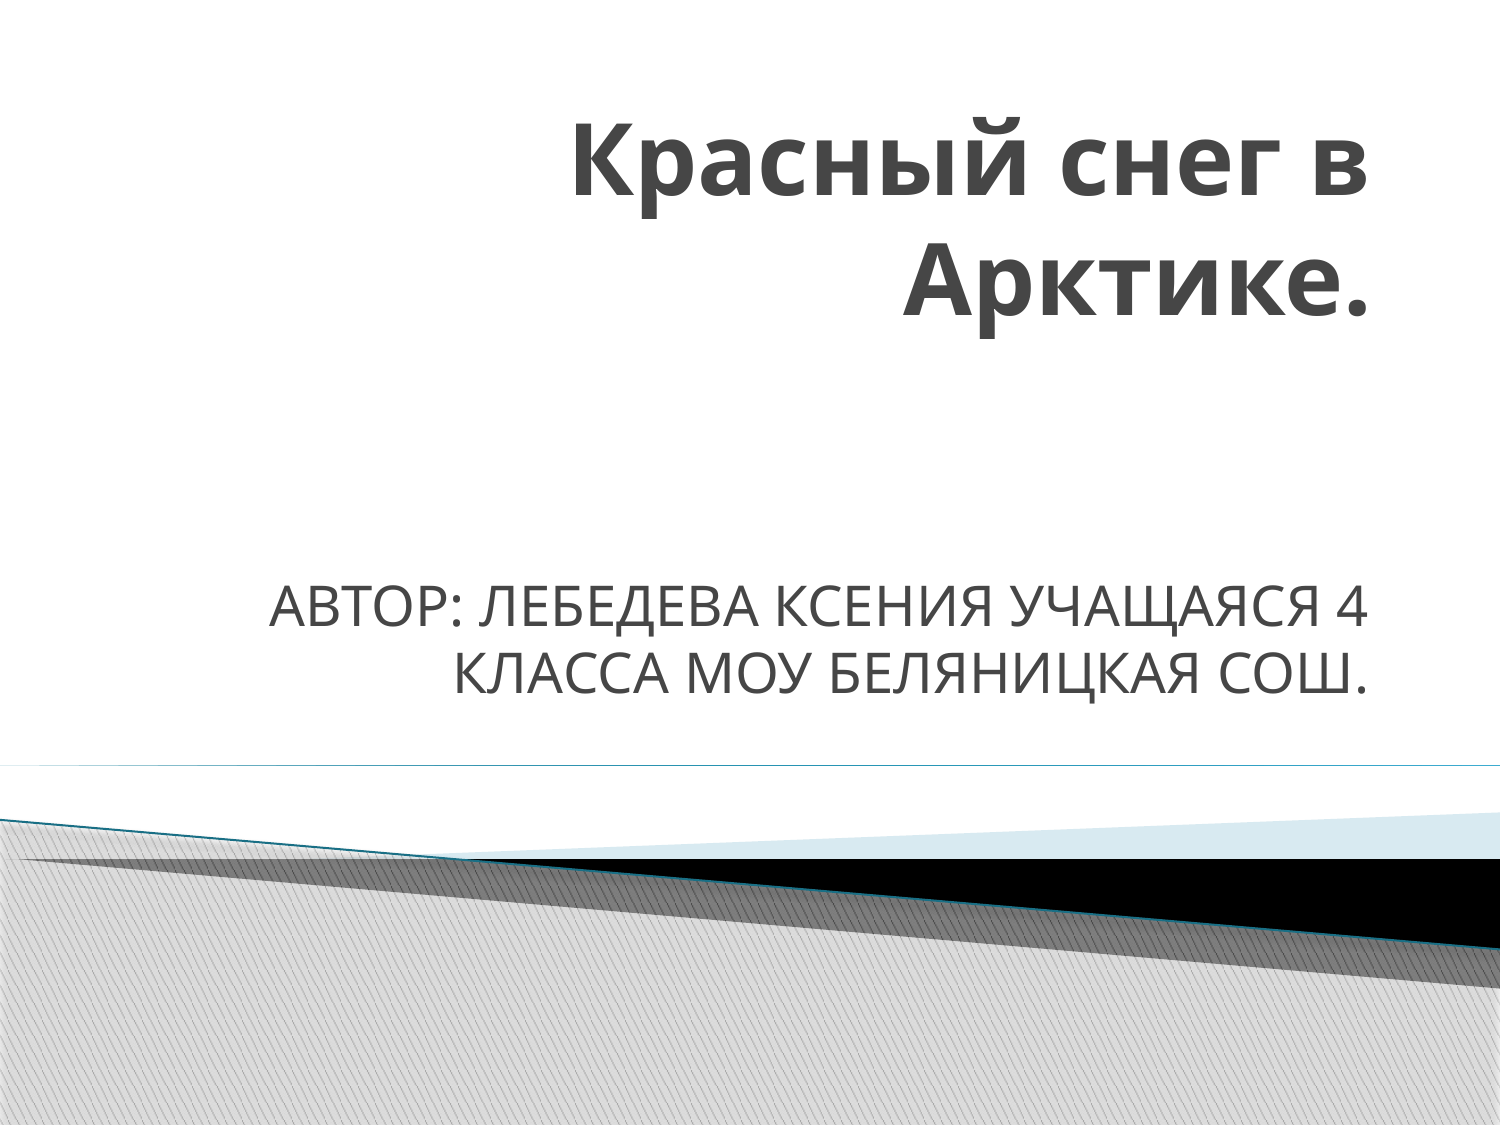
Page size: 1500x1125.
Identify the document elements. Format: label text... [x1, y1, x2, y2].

subtitle АВТОР: ЛЕБЕДЕВА КСЕНИЯ УЧАЩАЯСЯ 4 КЛАССА МОУ БЕЛЯНИЦКАЯ СОШ. [112, 562, 1388, 810]
title Красный снег в Арктике. [112, 42, 1388, 343]
picture [5, 859, 1500, 989]
